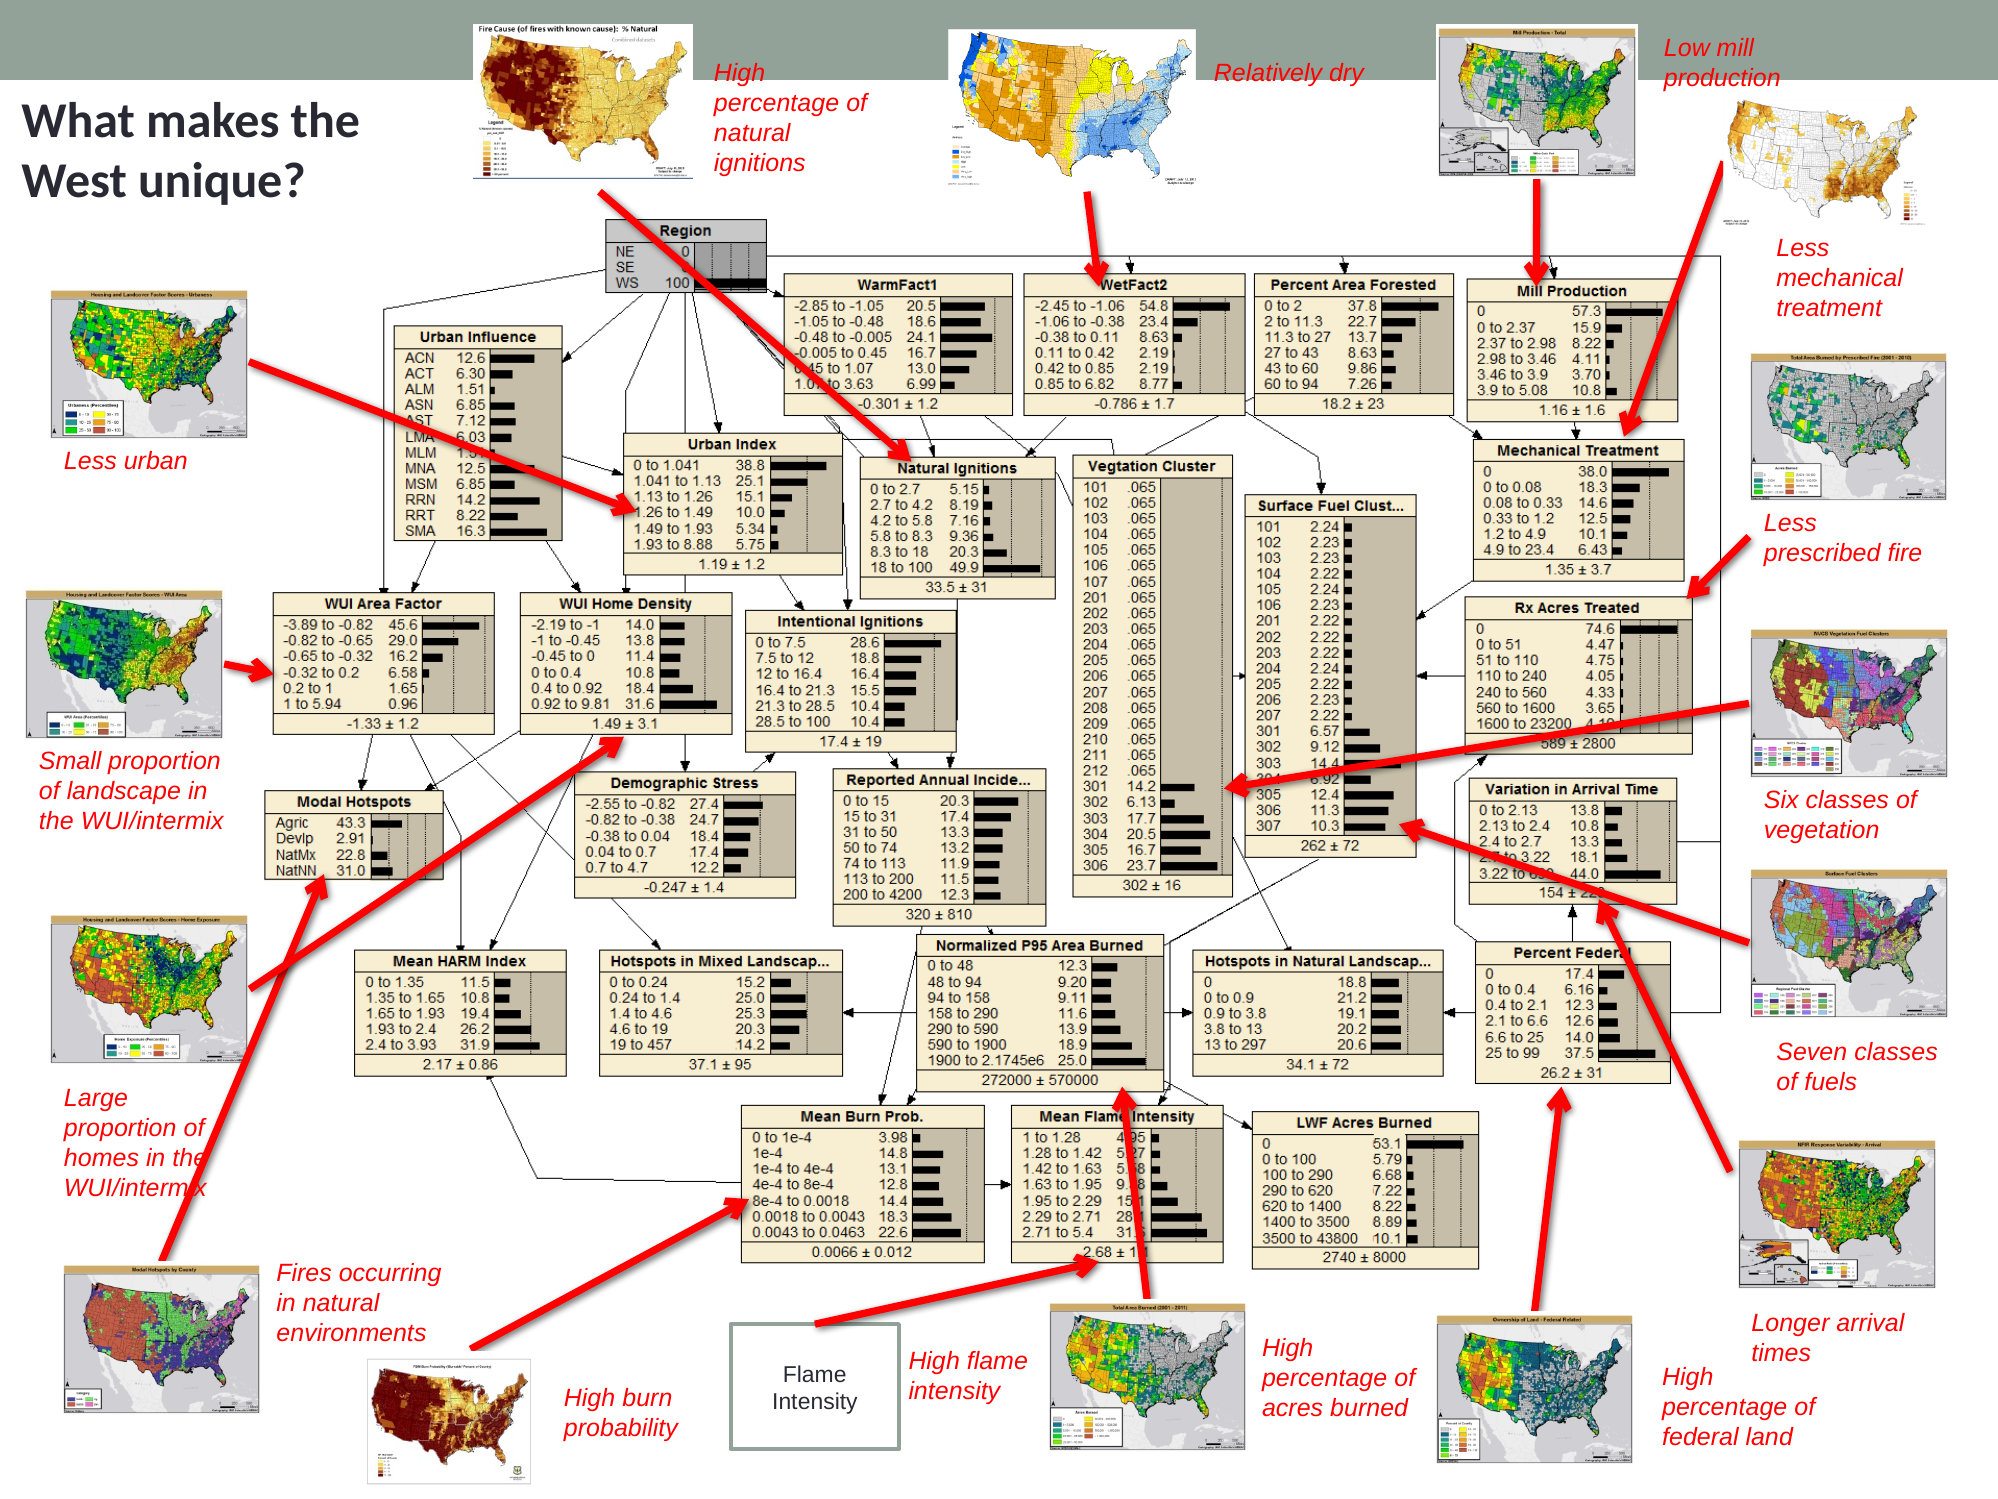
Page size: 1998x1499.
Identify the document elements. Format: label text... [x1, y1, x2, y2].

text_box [1121, 1086, 1148, 1296]
picture [48, 286, 250, 442]
text_box Seven classes of fuels [1761, 1027, 1962, 1103]
picture [48, 911, 161, 1067]
picture [1046, 1298, 1248, 1454]
picture [361, 1351, 537, 1487]
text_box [1223, 703, 1750, 789]
picture [1748, 625, 1950, 782]
text_box Small proportion of landscape in the WUI/intermix [23, 736, 248, 842]
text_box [249, 736, 625, 990]
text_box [1686, 426, 1750, 600]
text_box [1623, 161, 1725, 437]
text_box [223, 663, 275, 675]
text_box Large proportion of homes in the WUI/intermix [48, 1074, 158, 1209]
text_box High burn probability [548, 1374, 705, 1449]
text_box Relatively dry [1206, 49, 1399, 95]
picture [1748, 348, 1950, 504]
picture [61, 217, 1938, 1417]
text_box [248, 361, 637, 512]
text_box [1598, 898, 1731, 1172]
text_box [1398, 823, 1750, 943]
text_box What makes the West unique? [1, 77, 400, 218]
text_box High flame intensity [893, 1336, 1044, 1412]
picture [23, 586, 225, 742]
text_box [161, 873, 325, 1262]
text_box Less prescribed fire [1757, 511, 1949, 574]
text_box Flame Intensity [729, 1322, 901, 1451]
picture [1723, 98, 1925, 426]
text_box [814, 1261, 1100, 1325]
text_box Longer arrival times [1736, 1299, 1937, 1374]
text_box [599, 191, 912, 462]
picture [255, 217, 599, 361]
text_box Low mill production [1648, 24, 1849, 99]
text_box High percentage of natural ignitions [700, 49, 899, 184]
text_box Fires occurring in natural environments [270, 1291, 462, 1354]
text_box Less mechanical treatment [1761, 224, 1962, 329]
picture [1434, 1311, 1635, 1467]
text_box High percentage of federal land [1647, 1352, 1848, 1458]
text_box High percentage of acres burned [1256, 1324, 1431, 1429]
picture [1748, 865, 1950, 1021]
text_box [1534, 1086, 1562, 1308]
text_box Six classes of vegetation [1753, 789, 1949, 851]
text_box Less urban [48, 448, 245, 482]
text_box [470, 1198, 750, 1350]
picture [948, 29, 1196, 185]
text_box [1086, 193, 1100, 287]
picture [473, 23, 693, 179]
picture [1436, 23, 1638, 180]
